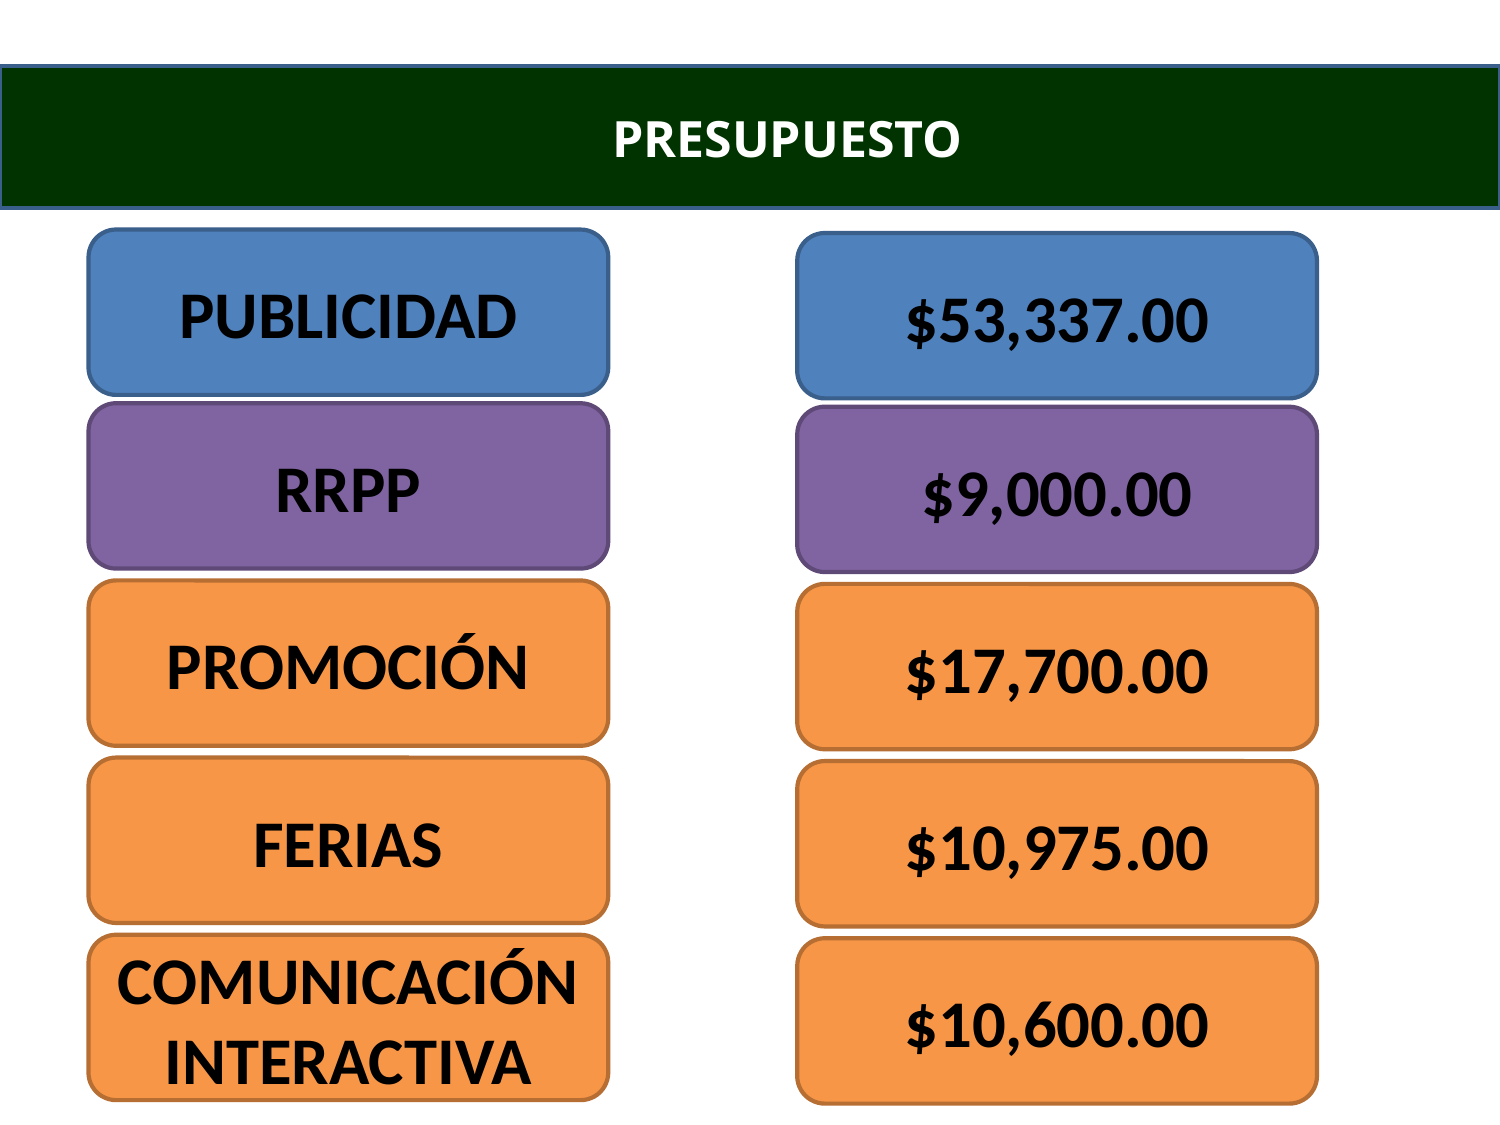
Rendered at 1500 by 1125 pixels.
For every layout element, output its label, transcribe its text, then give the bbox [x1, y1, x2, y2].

text_box $53,337.00 [795, 230, 1320, 401]
text_box COMUNICACIÓN INTERACTIVA [86, 932, 611, 1103]
text_box PROMOCIÓN [86, 578, 611, 748]
text_box $10,975.00 [795, 758, 1320, 929]
text_box PRESUPUESTO [0, 64, 1500, 210]
text_box PUBLICIDAD [86, 227, 611, 397]
text_box $17,700.00 [795, 581, 1320, 752]
text_box RRPP [86, 401, 611, 571]
text_box $9,000.00 [795, 404, 1320, 575]
text_box FERIAS [86, 755, 611, 926]
text_box $10,600.00 [795, 936, 1320, 1106]
